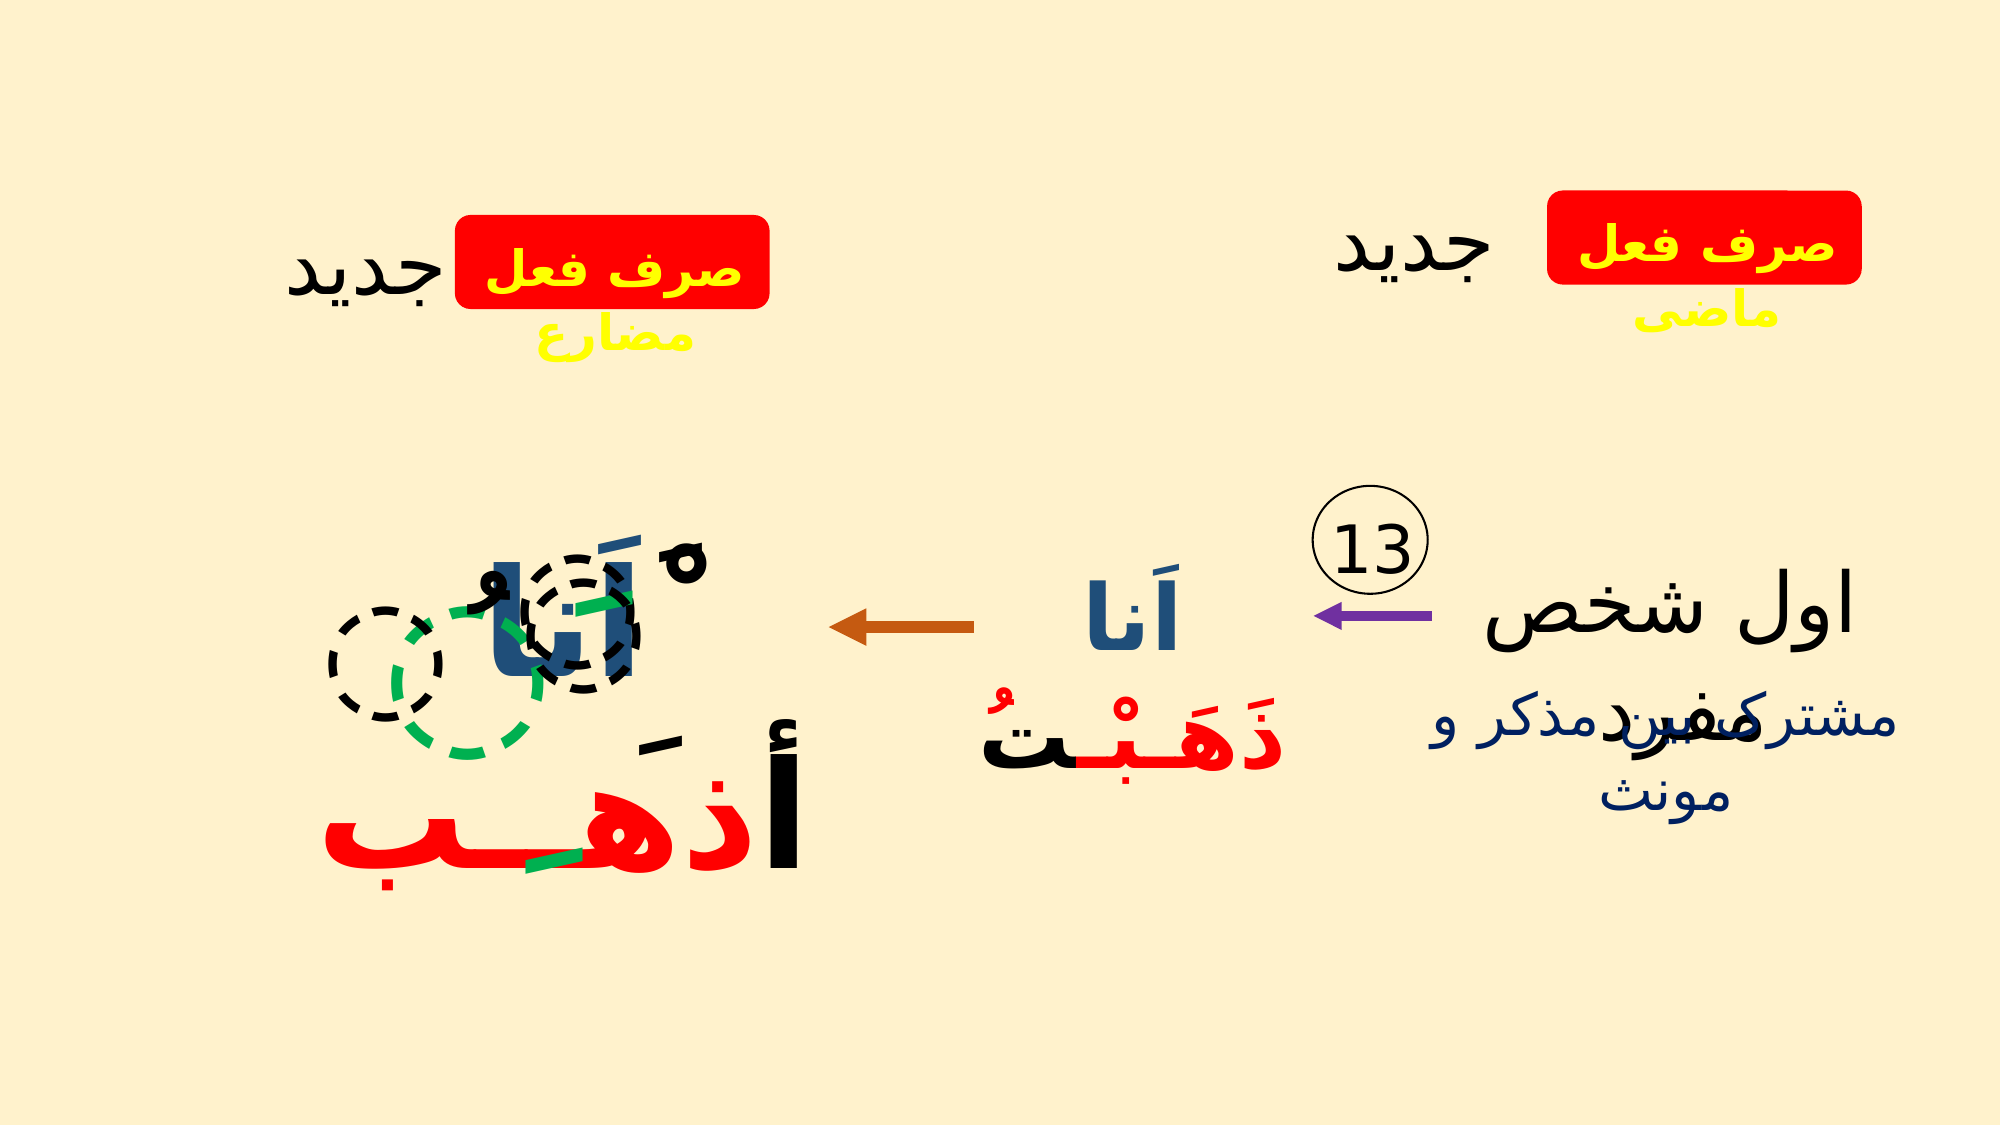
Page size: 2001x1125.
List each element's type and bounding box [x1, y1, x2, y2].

text_box [1291, 169, 1873, 285]
text_box [934, 485, 1955, 768]
text_box [288, 478, 839, 744]
text_box [242, 193, 781, 310]
